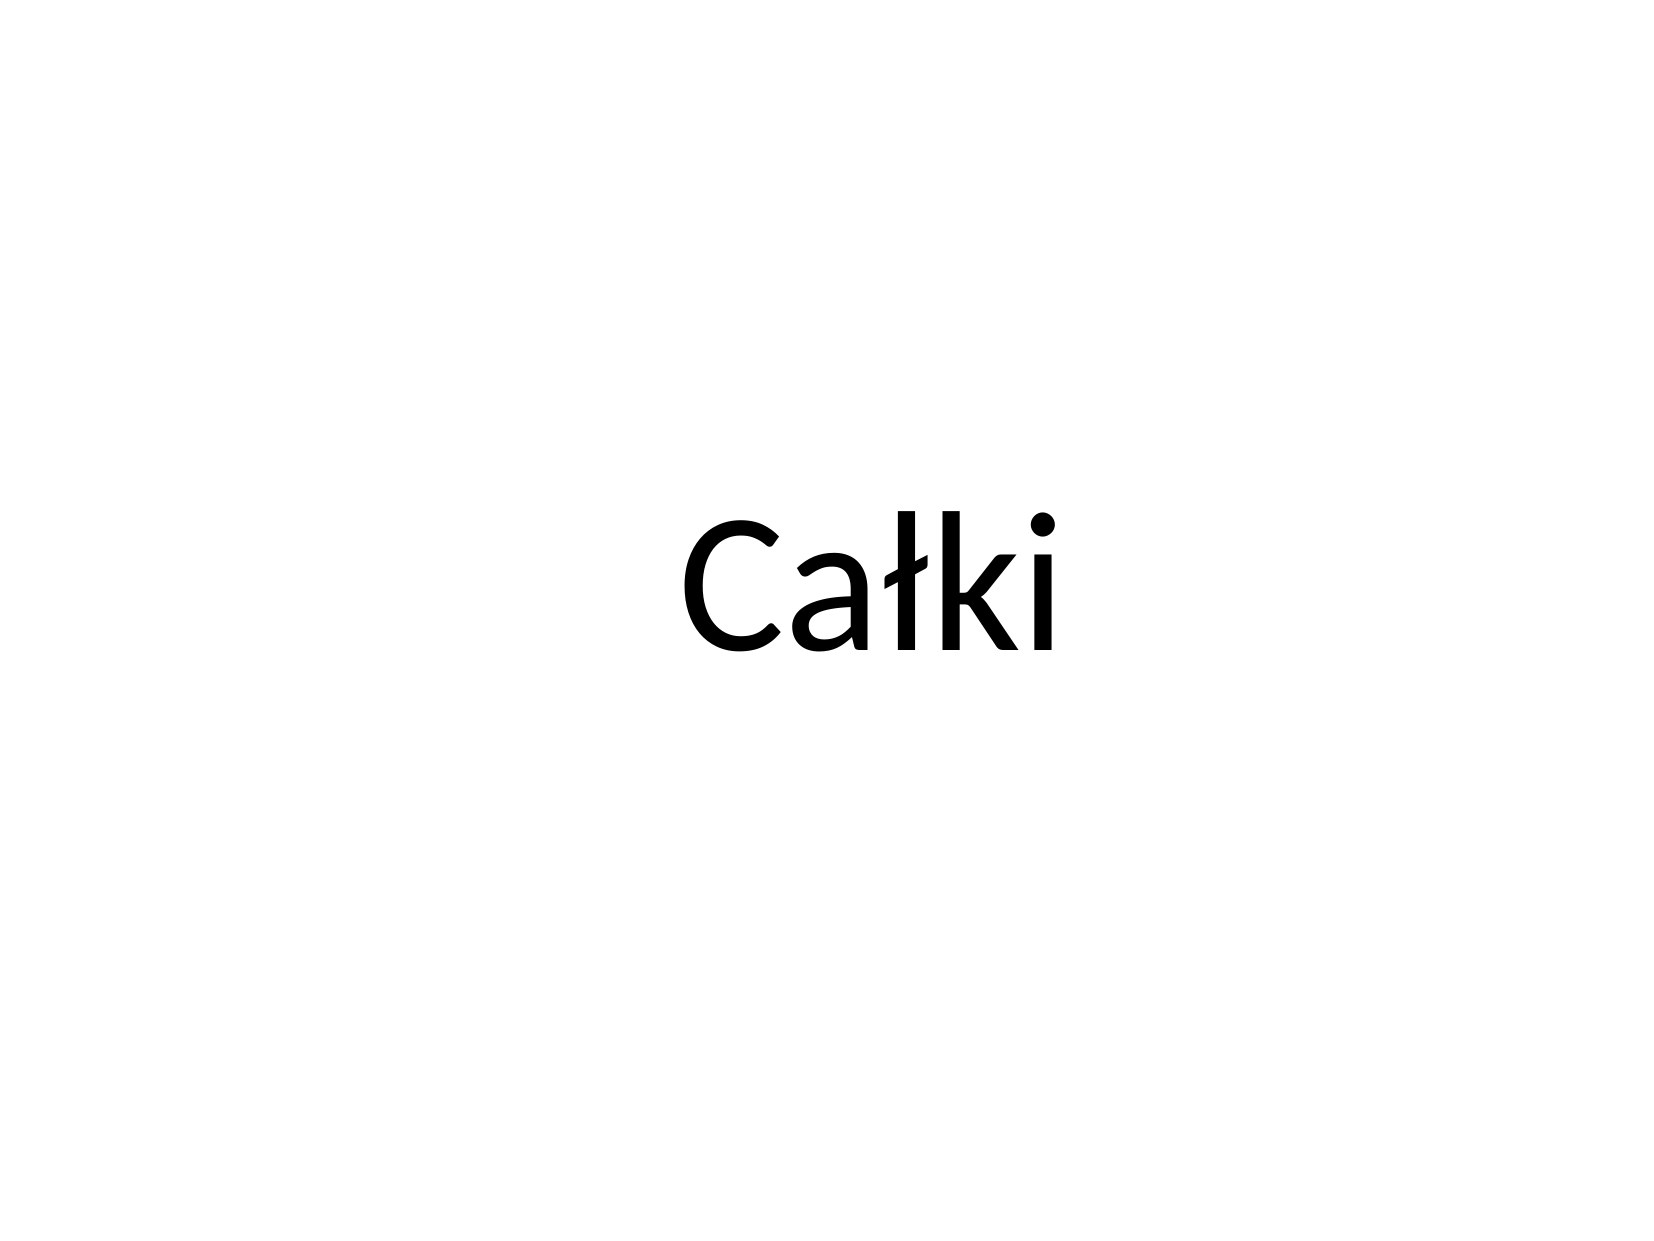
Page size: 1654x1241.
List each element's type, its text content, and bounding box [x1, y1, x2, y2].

text_box Całki [663, 442, 1083, 698]
